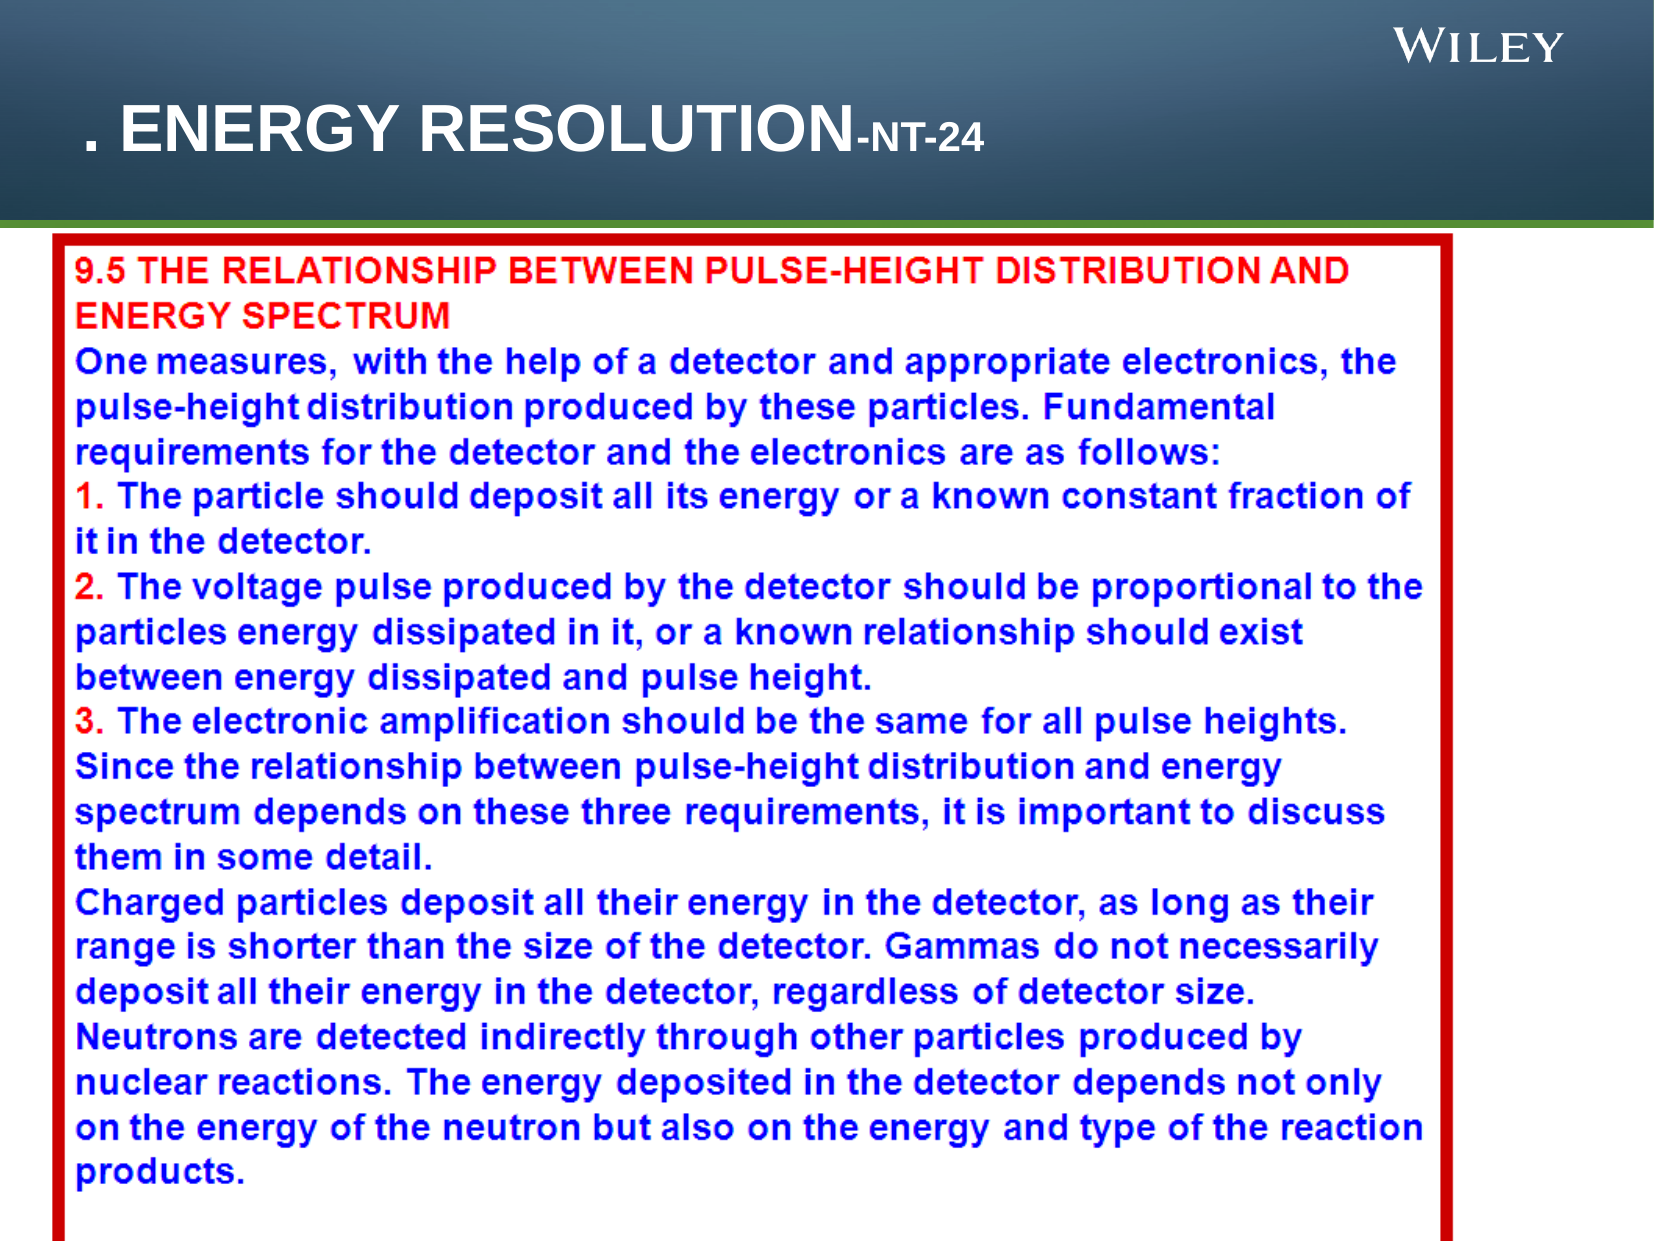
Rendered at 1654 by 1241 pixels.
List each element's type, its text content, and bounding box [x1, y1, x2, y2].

title . ENERGY RESOLUTION-NT-24 [82, 49, 1570, 209]
picture [0, 0, 1654, 228]
picture [51, 232, 1462, 1241]
